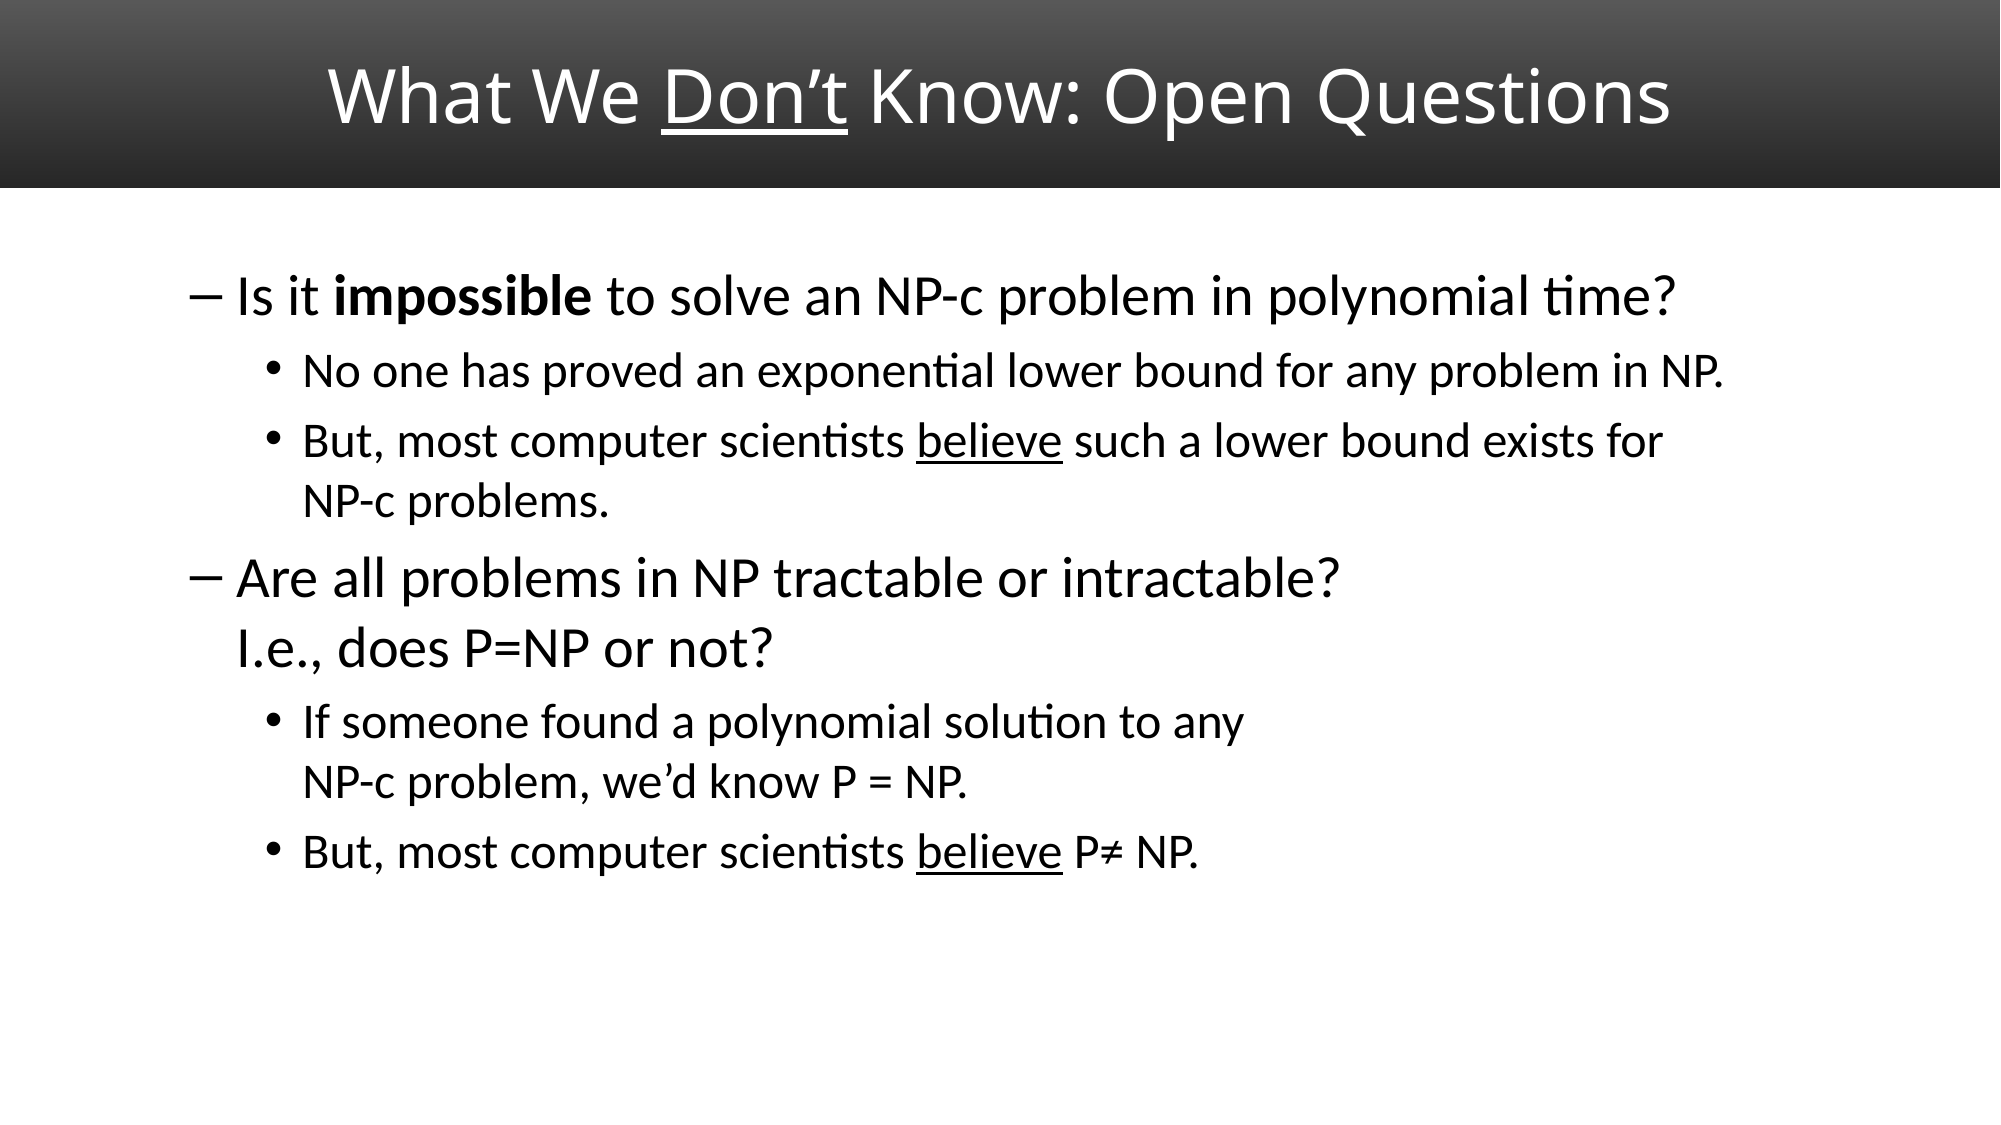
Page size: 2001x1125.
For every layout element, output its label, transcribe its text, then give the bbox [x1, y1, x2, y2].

list Is it impossible to solve an NP-c problem in polynomial time? No one has proved an exponential lower bound for any problem in NP. But, most computer scientists believe such a lower bound exists for NP-c problems. Are all problems in NP tractable or intractable? I.e., does P=NP or not? If someone found a polynomial solution to any NP-c problem, we’d know P = NP. But, most computer scientists believe P≠ NP. [99, 249, 1750, 1013]
title What We Don’t Know: Open Questions [99, 24, 1900, 163]
